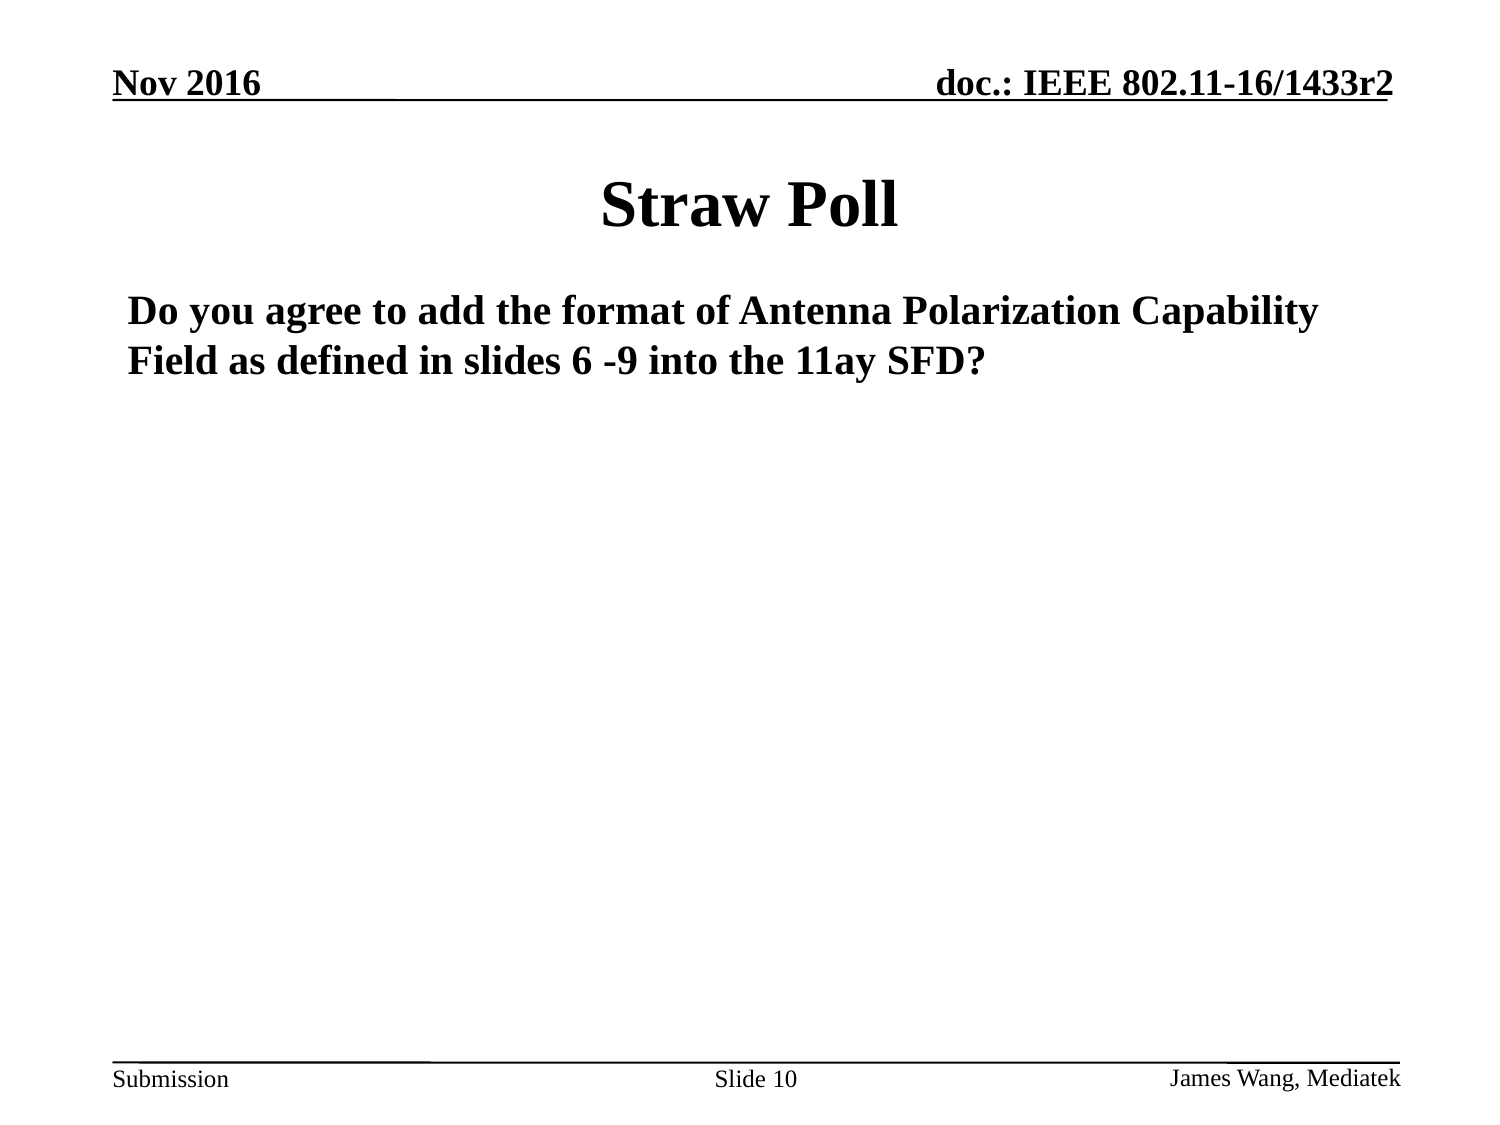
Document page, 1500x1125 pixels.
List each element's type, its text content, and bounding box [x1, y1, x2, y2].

list Do you agree to add the format of Antenna Polarization Capability Field as defined in slides 6 -9 into the 11ay SFD? [112, 274, 1388, 1000]
slide_number Slide 10 [712, 1061, 800, 1123]
title Straw Poll [112, 112, 1388, 274]
